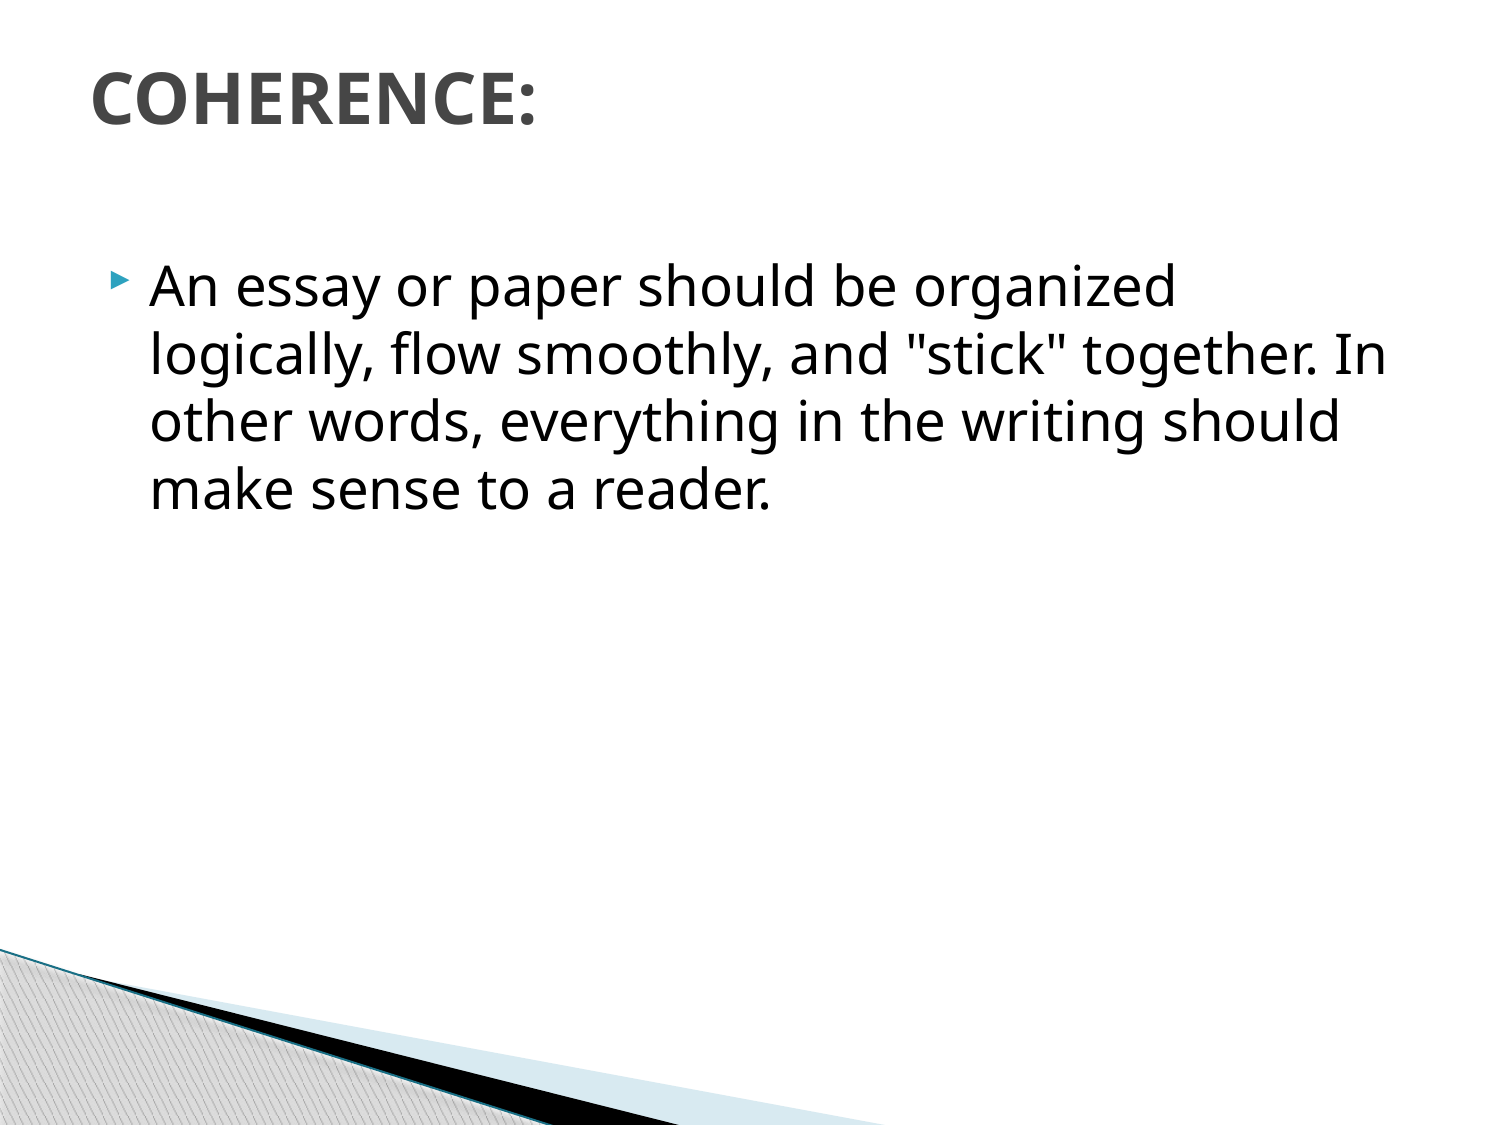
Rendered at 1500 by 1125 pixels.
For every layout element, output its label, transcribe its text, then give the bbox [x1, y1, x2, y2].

list An essay or paper should be organized logically, flow smoothly, and "stick" together. In other words, everything in the writing should make sense to a reader. [75, 243, 1425, 986]
title COHERENCE: [75, 45, 1425, 233]
